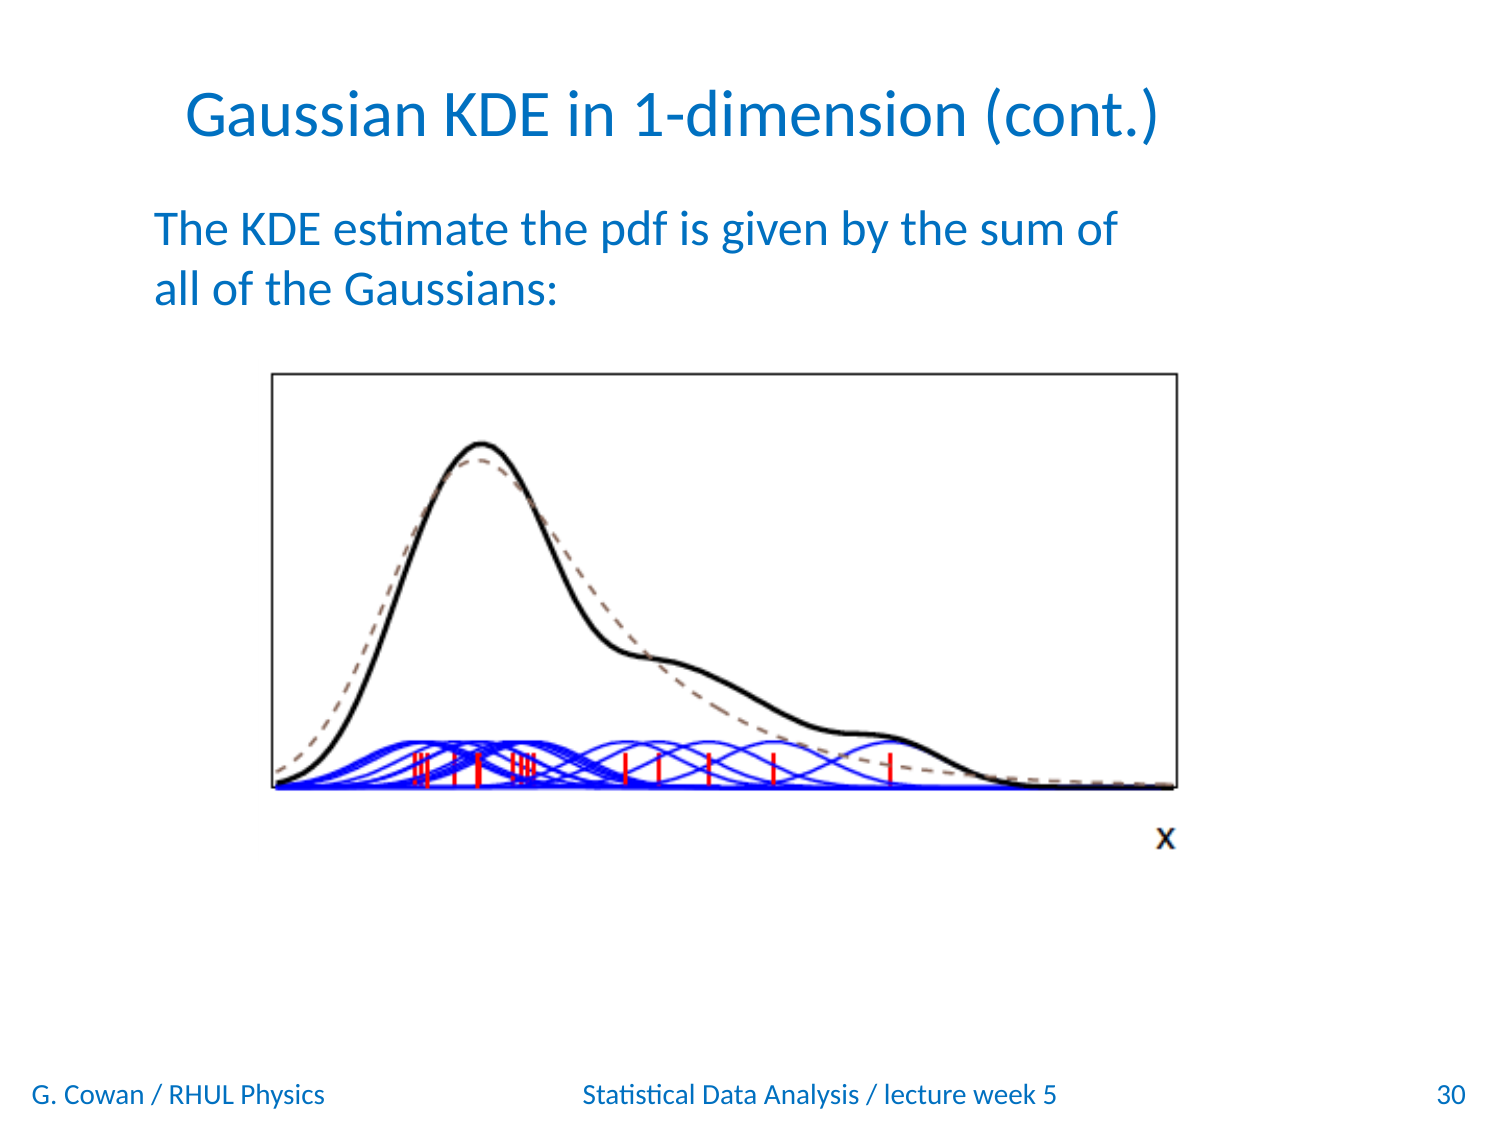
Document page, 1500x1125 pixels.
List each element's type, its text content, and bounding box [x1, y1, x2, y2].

picture [256, 359, 1191, 863]
text_box The KDE estimate the pdf is given by the sum of all of the Gaussians: [138, 187, 1145, 323]
text_box Gaussian KDE in 1-dimension (cont.) [33, 62, 1314, 133]
footer Statistical Data Analysis / lecture week 5 [311, 1062, 1130, 1123]
slide_number G. Cowan / RHUL Physics [16, 1062, 311, 1123]
slide_number 30 [1130, 1062, 1481, 1123]
